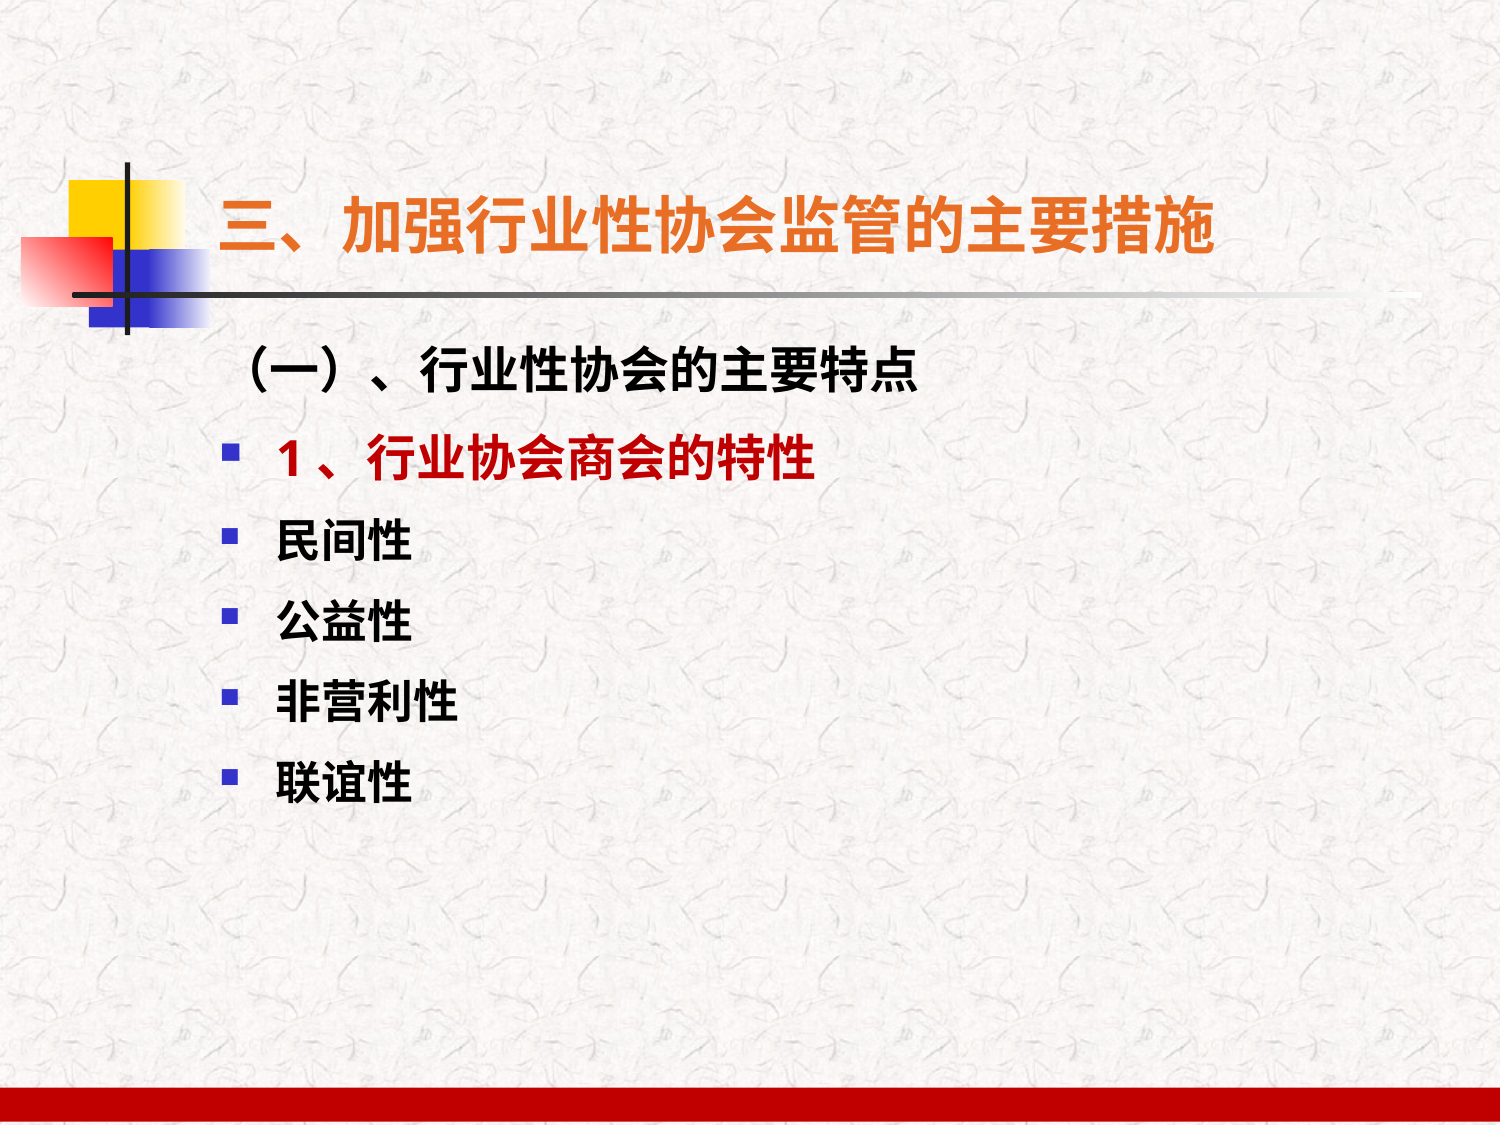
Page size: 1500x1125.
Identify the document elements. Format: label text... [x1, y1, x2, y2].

title 三、加强行业性协会监管的主要措施 [201, 151, 1480, 269]
picture [0, 0, 1500, 1086]
text_box [0, 1086, 1500, 1123]
list （一）、行业性协会的主要特点 1、行业协会商会的特性 民间性 公益性 非营利性 联谊性 [204, 330, 1481, 1057]
